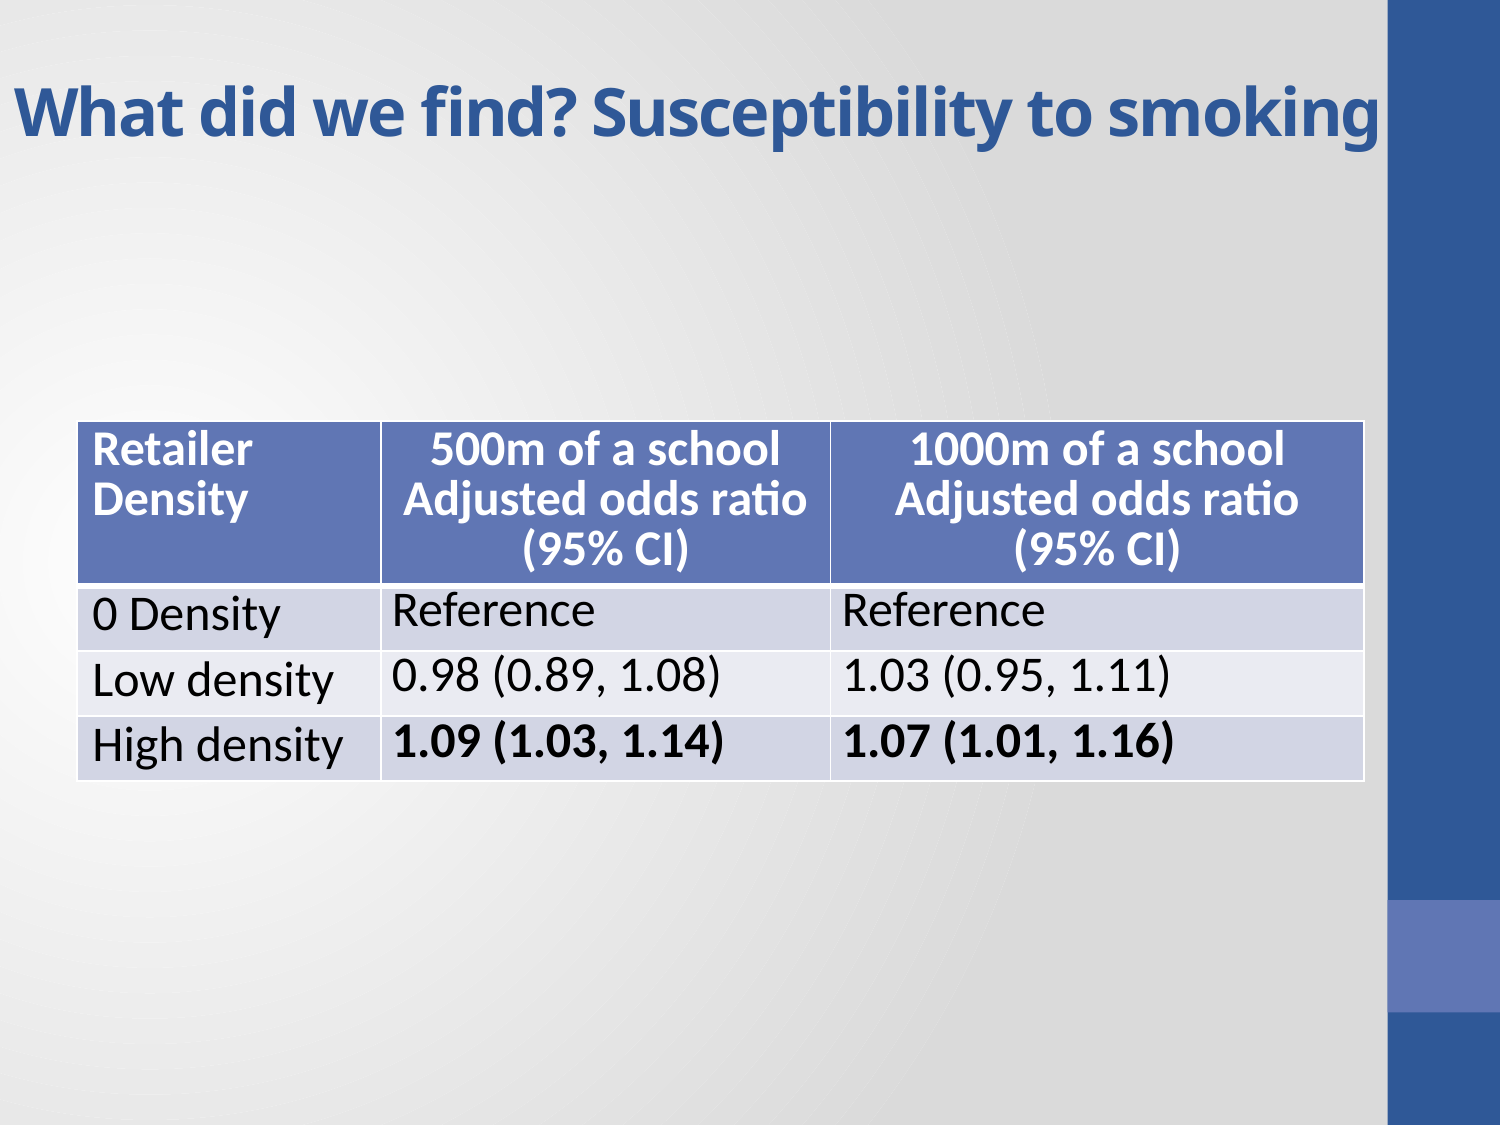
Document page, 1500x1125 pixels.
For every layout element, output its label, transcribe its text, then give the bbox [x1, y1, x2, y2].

table_cell 1.03 (0.95, 1.11) [831, 652, 1363, 715]
table_cell Reference [831, 589, 1363, 650]
table_cell 1.07 (1.01, 1.16) [831, 717, 1363, 780]
table_cell 0 Density [78, 589, 380, 650]
title What did we find? Susceptibility to smoking [0, 42, 1459, 177]
table_cell Low density [78, 652, 380, 715]
table_header 1000m of a school Adjusted odds ratio (95% CI) [831, 422, 1363, 583]
table_cell High density [78, 717, 380, 780]
table_cell 1.09 (1.03, 1.14) [382, 717, 830, 780]
table_cell Reference [382, 589, 830, 650]
table_cell 0.98 (0.89, 1.08) [382, 652, 830, 715]
table_header 500m of a school Adjusted odds ratio (95% CI) [382, 422, 830, 583]
table_header Retailer Density [78, 422, 380, 583]
